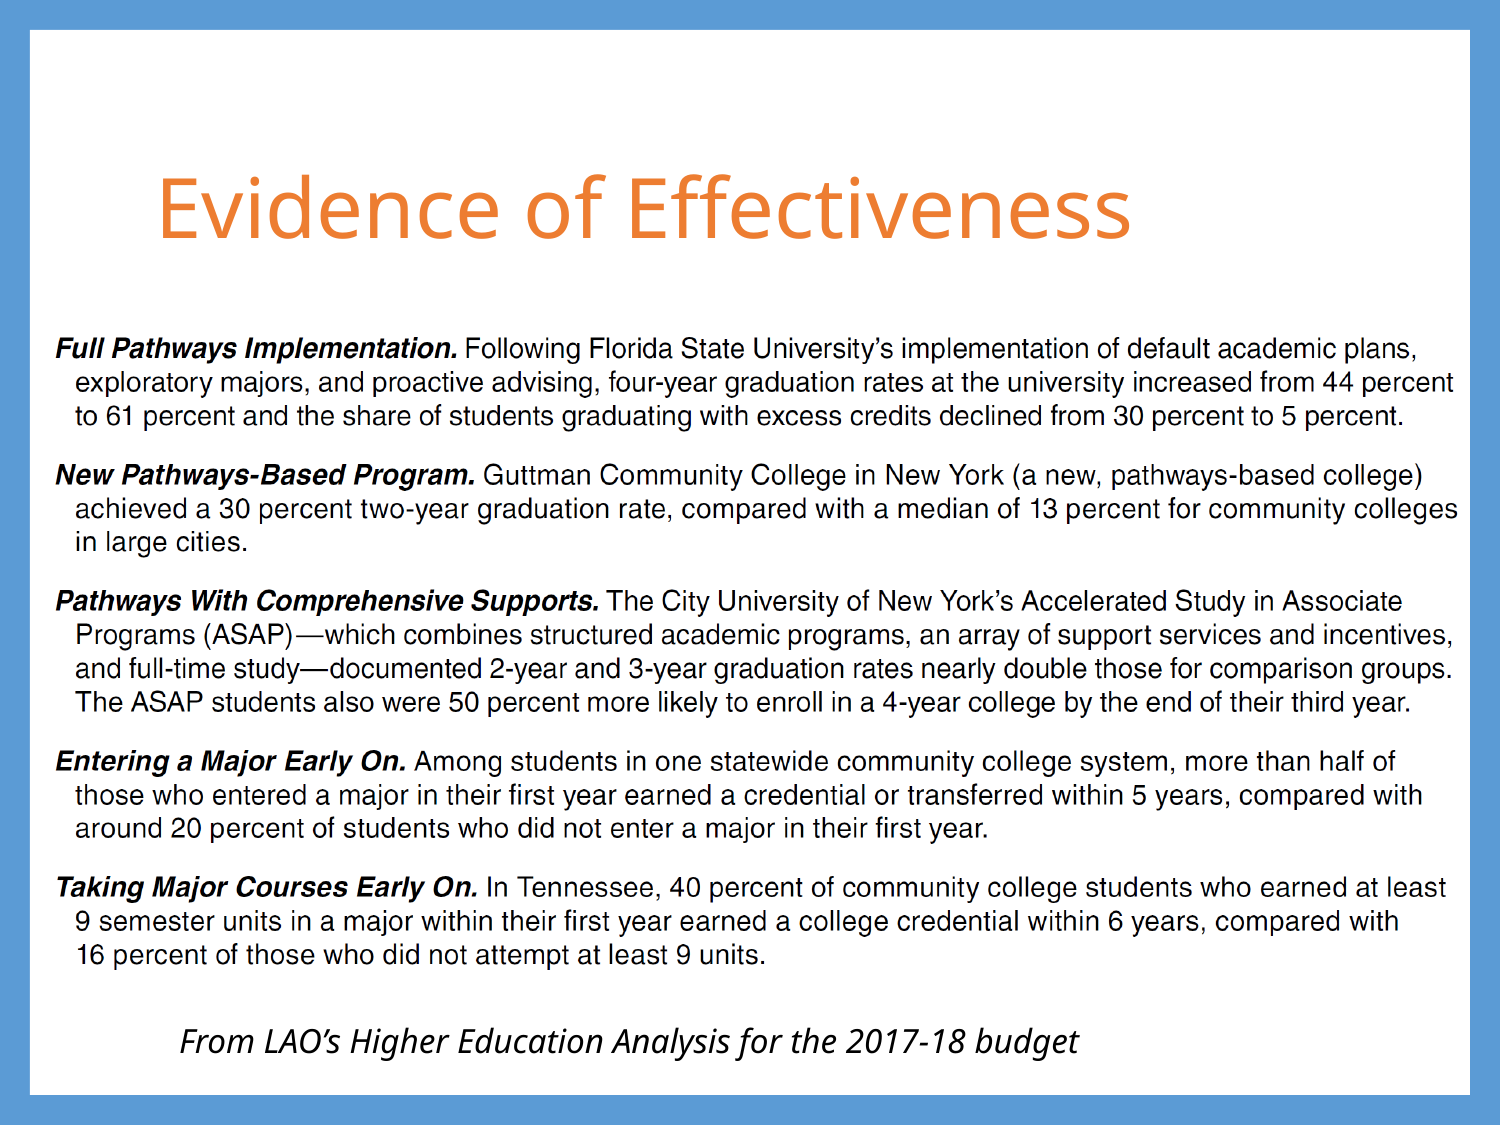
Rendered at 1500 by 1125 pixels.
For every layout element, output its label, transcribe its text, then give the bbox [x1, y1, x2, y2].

title Evidence of Effectiveness [140, 99, 1356, 320]
text_box From LAO’s Higher Education Analysis for the 2017-18 budget [164, 1012, 1296, 1068]
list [44, 322, 1470, 980]
